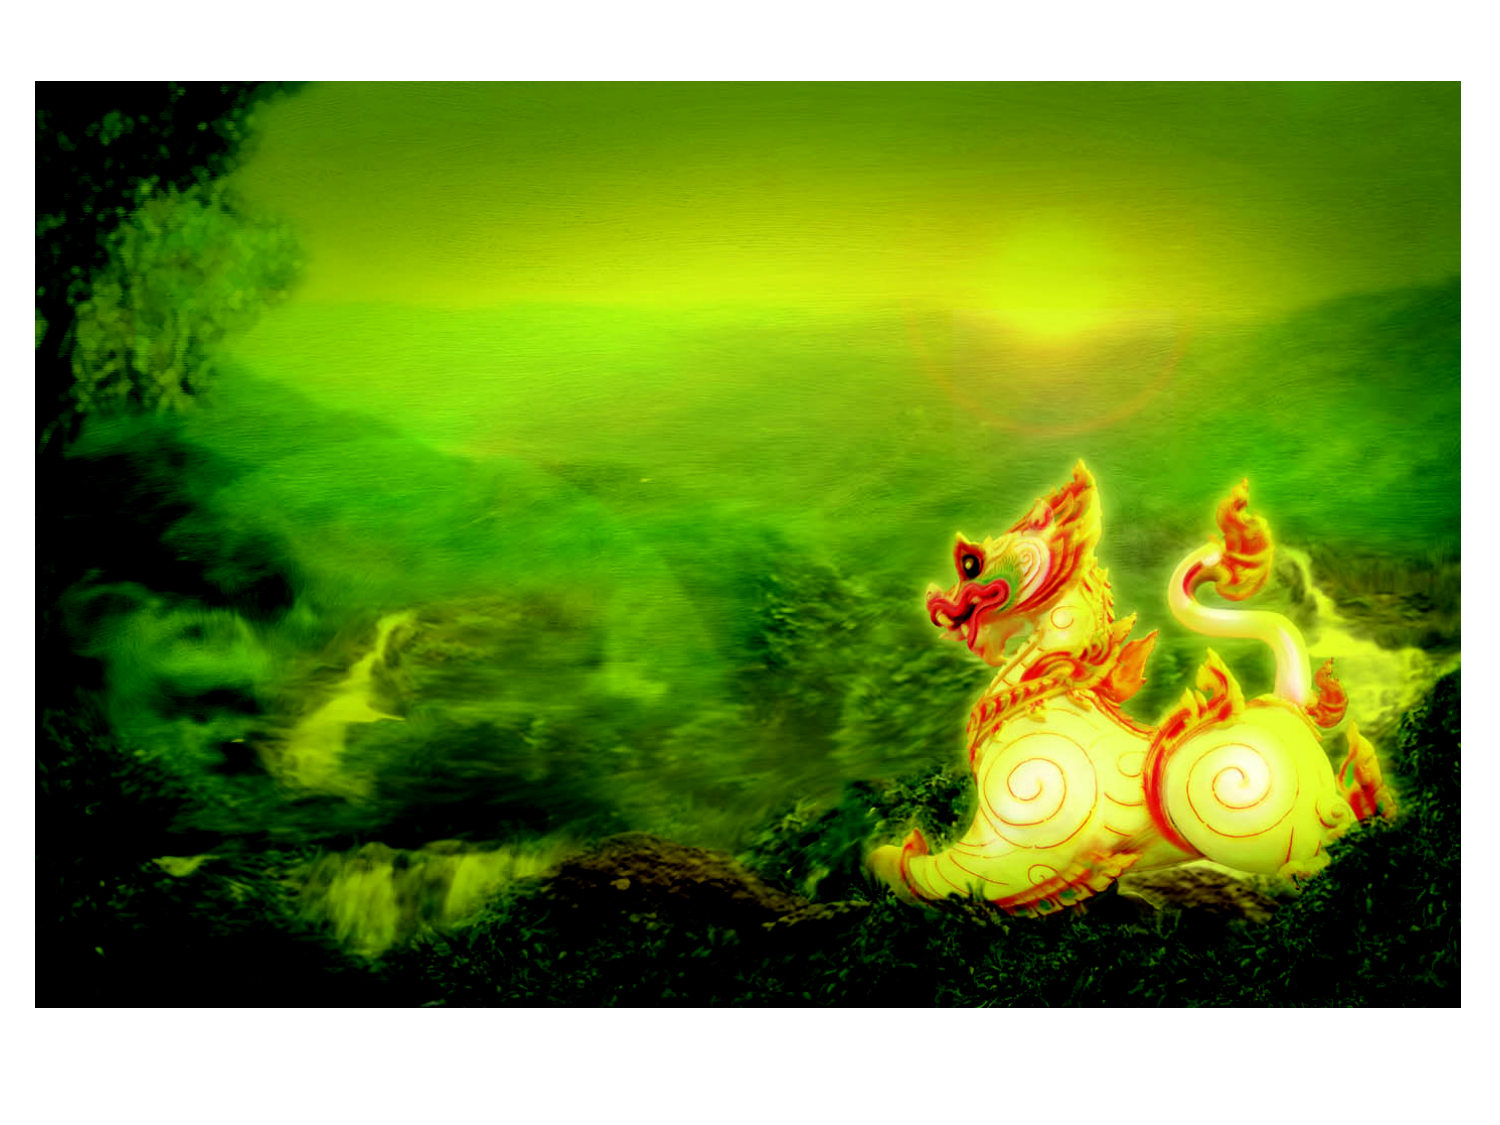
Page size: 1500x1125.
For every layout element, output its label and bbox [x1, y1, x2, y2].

list [34, 81, 1462, 1009]
